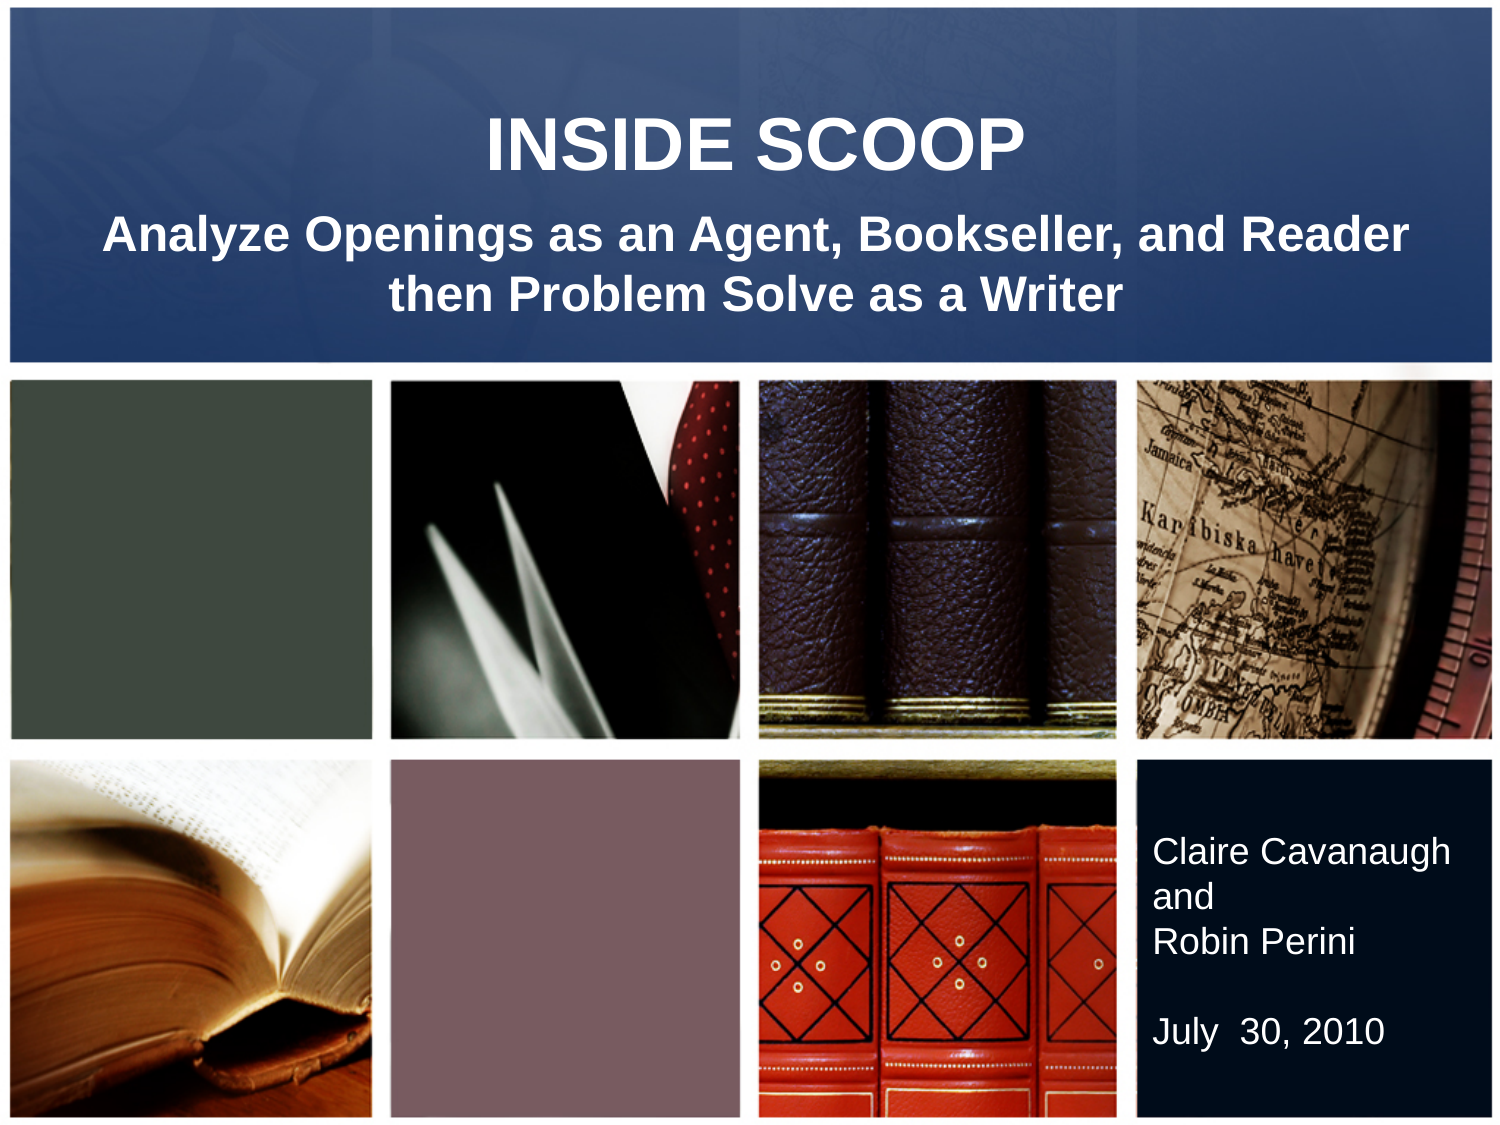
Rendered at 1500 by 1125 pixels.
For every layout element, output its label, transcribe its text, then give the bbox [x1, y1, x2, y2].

title INSIDE SCOOP [37, 87, 1476, 176]
picture [0, 0, 1500, 1125]
subtitle Analyze Openings as an Agent, Bookseller, and Reader then Problem Solve as a Writer [37, 199, 1476, 263]
text_box Claire Cavanaugh and Robin Perini July 30, 2010 [1137, 820, 1500, 1060]
